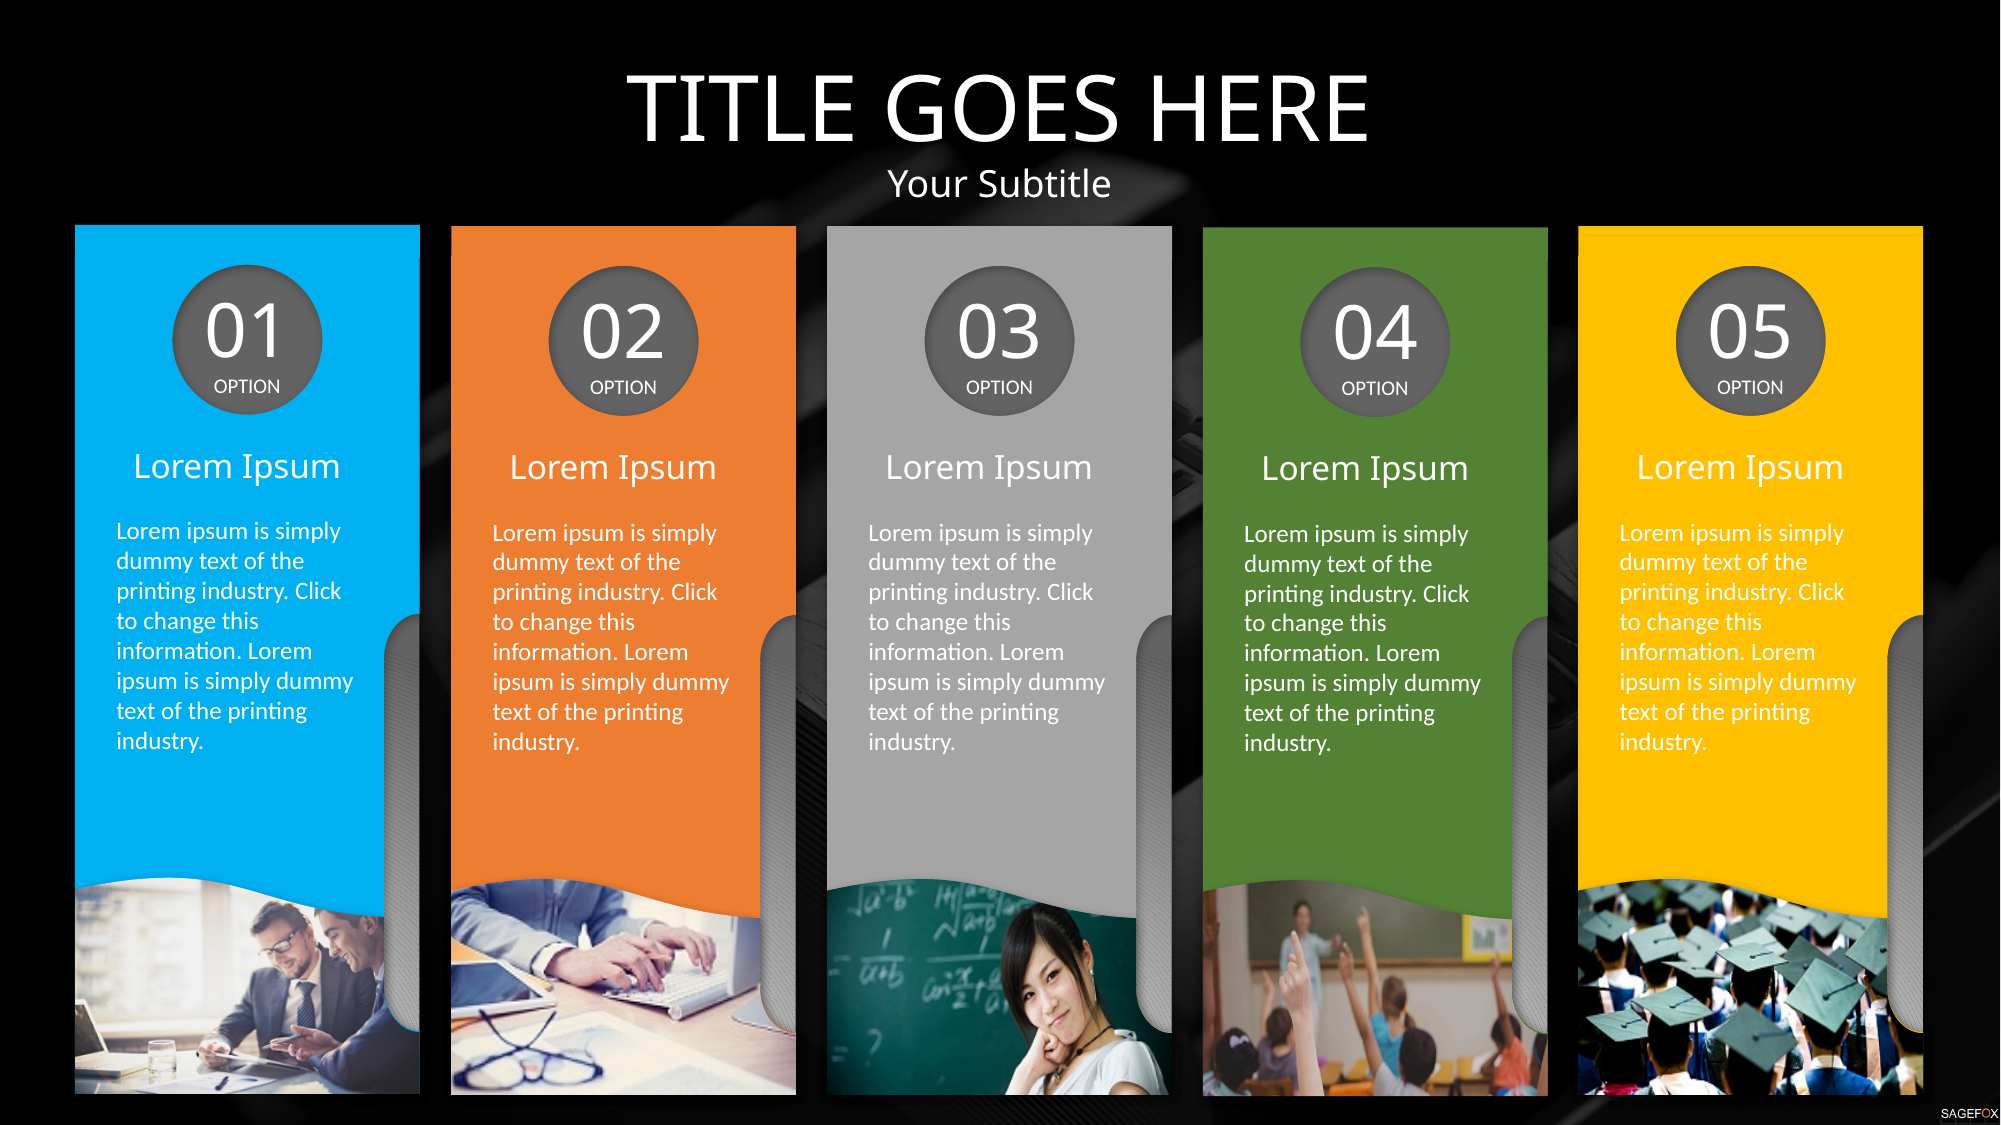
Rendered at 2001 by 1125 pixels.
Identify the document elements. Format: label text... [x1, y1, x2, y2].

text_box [827, 226, 1173, 1095]
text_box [1202, 227, 1548, 1097]
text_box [1578, 226, 1924, 1095]
picture [0, 0, 2001, 1125]
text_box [74, 224, 420, 1094]
text_box TITLE GOES HERE Your Subtitle [548, 42, 1452, 212]
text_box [451, 226, 797, 1095]
